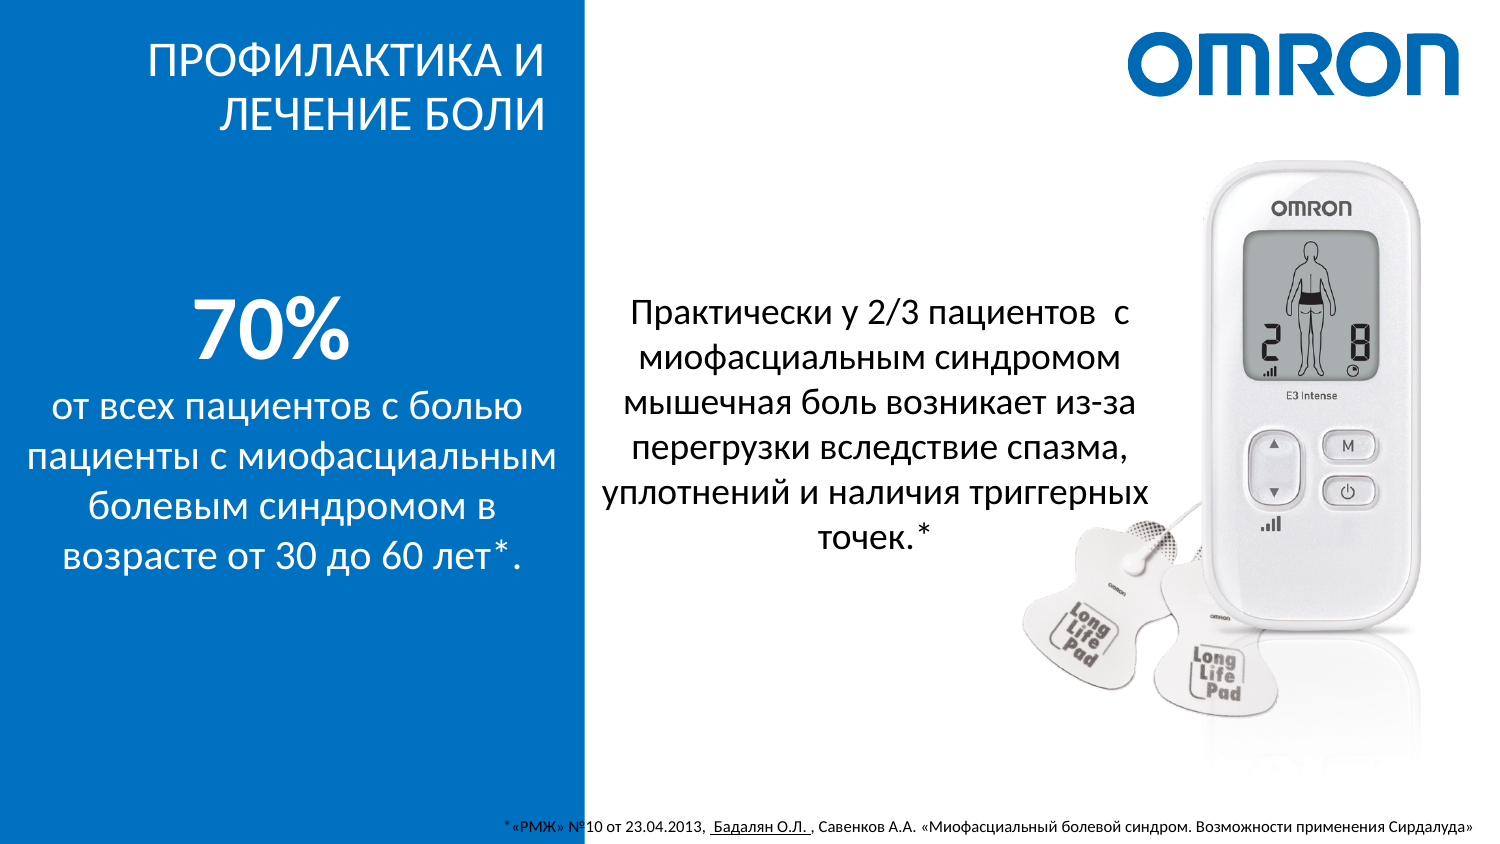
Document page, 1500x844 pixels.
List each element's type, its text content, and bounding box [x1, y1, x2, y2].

picture [1010, 160, 1421, 800]
text_box Практически у 2/3 пациентов с миофасциальным синдромом мышечная боль возникает из-за перегрузки вследствие спазма, уплотнений и наличия триггерных точек.* [584, 280, 1176, 565]
text_box *«РМЖ» №10 от 23.04.2013, Бадалян О.Л. , Савенков А.А. «Миофасциальный болевой синдром. Возможности применения Сирдалуда» [488, 808, 1500, 844]
text_box 70% от всех пациентов с болью пациенты с миофасциальным болевым синдромом в возрасте от 30 до 60 лет*. [0, 0, 587, 844]
picture [1127, 31, 1459, 98]
title ПРОФИЛАКТИКА И ЛЕЧЕНИЕ БОЛИ [41, 79, 561, 150]
